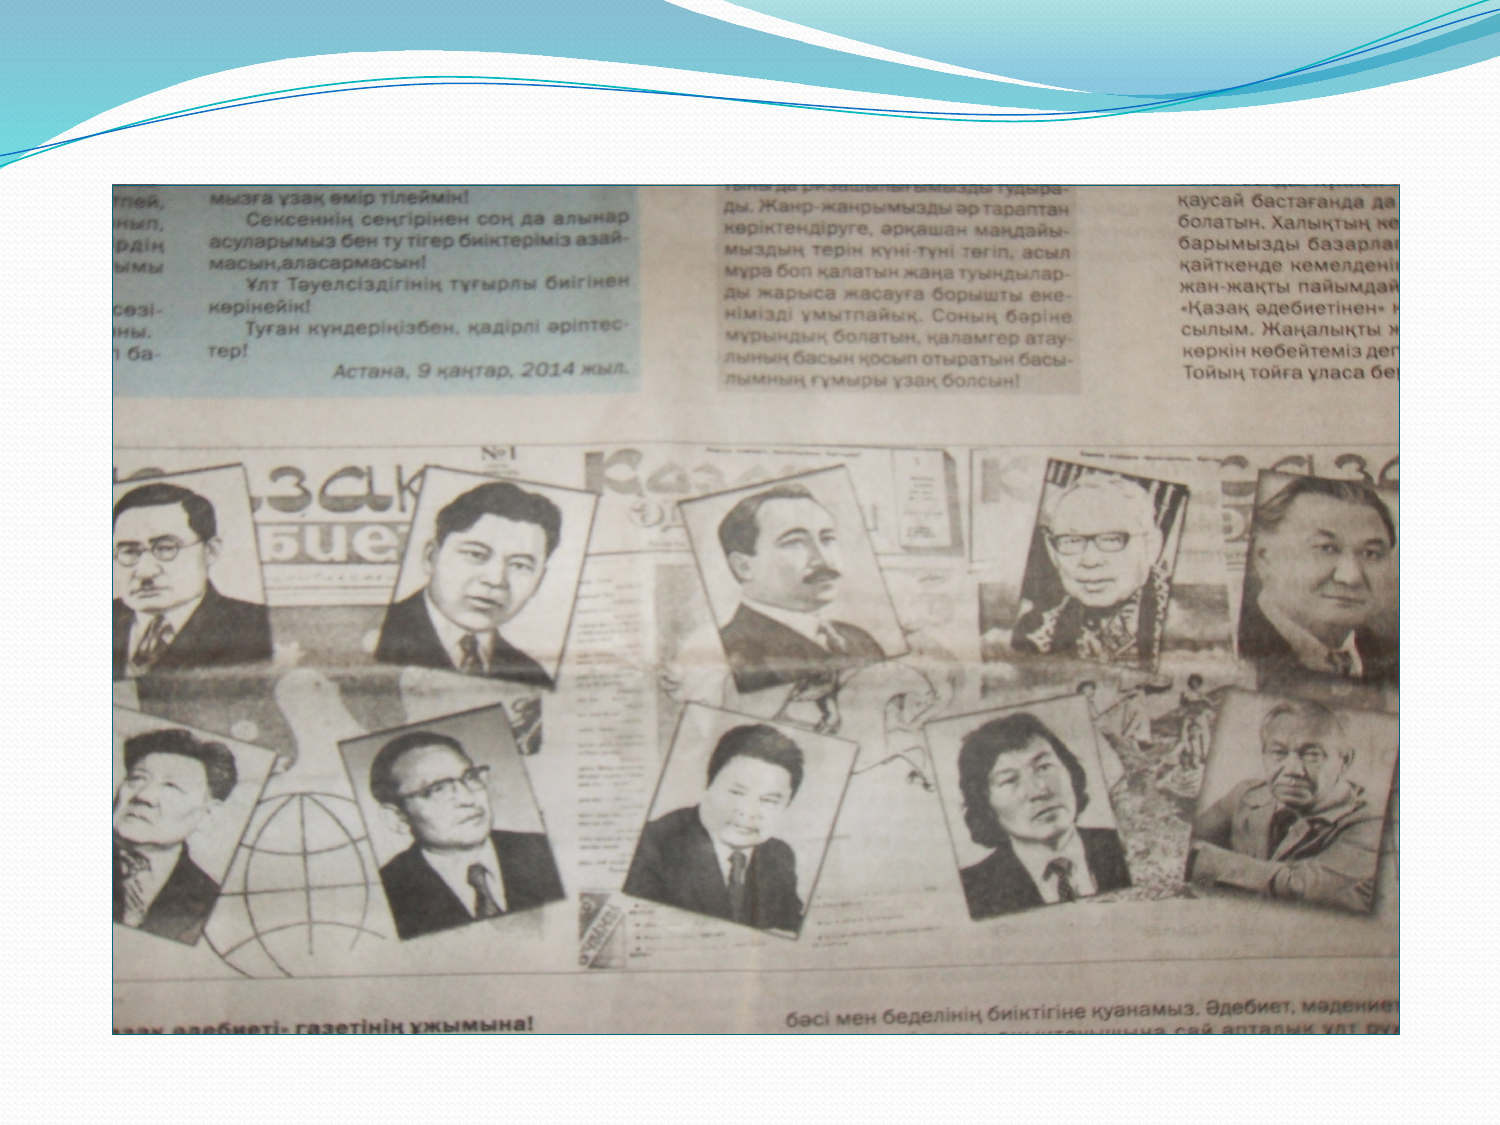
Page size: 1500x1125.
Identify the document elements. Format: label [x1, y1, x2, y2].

list [111, 184, 1400, 1036]
